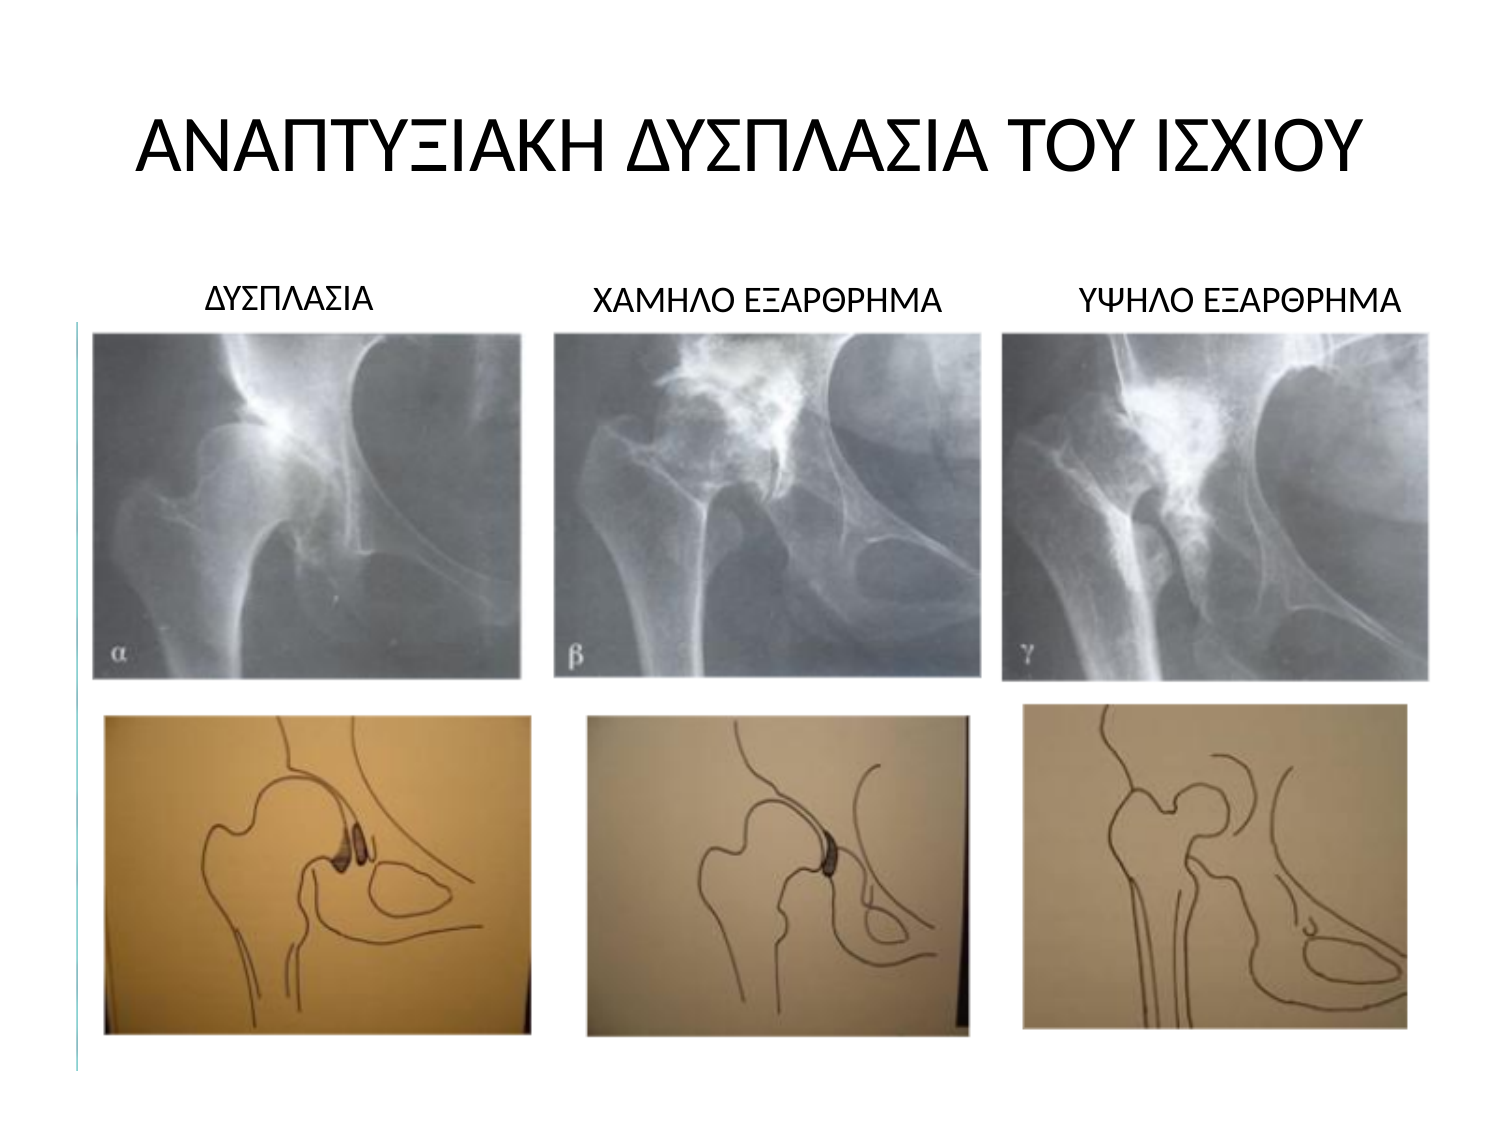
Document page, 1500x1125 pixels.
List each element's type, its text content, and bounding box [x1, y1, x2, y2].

text_box ΥΨΗΛΟ ΕΞΑΡΘΡΗΜΑ [1045, 267, 1436, 320]
text_box ΧΑΜΗΛΟ ΕΞΑΡΘΡΗΜΑ [572, 267, 963, 320]
text_box ΔΥΣΠΛΑΣΙΑ [147, 265, 432, 320]
picture [76, 322, 1448, 1071]
title ΑΝΑΠΤΥΞΙΑΚΗ ΔΥΣΠΛΑΣΙΑ ΤΟΥ ΙΣΧΙΟΥ [75, 45, 1425, 233]
